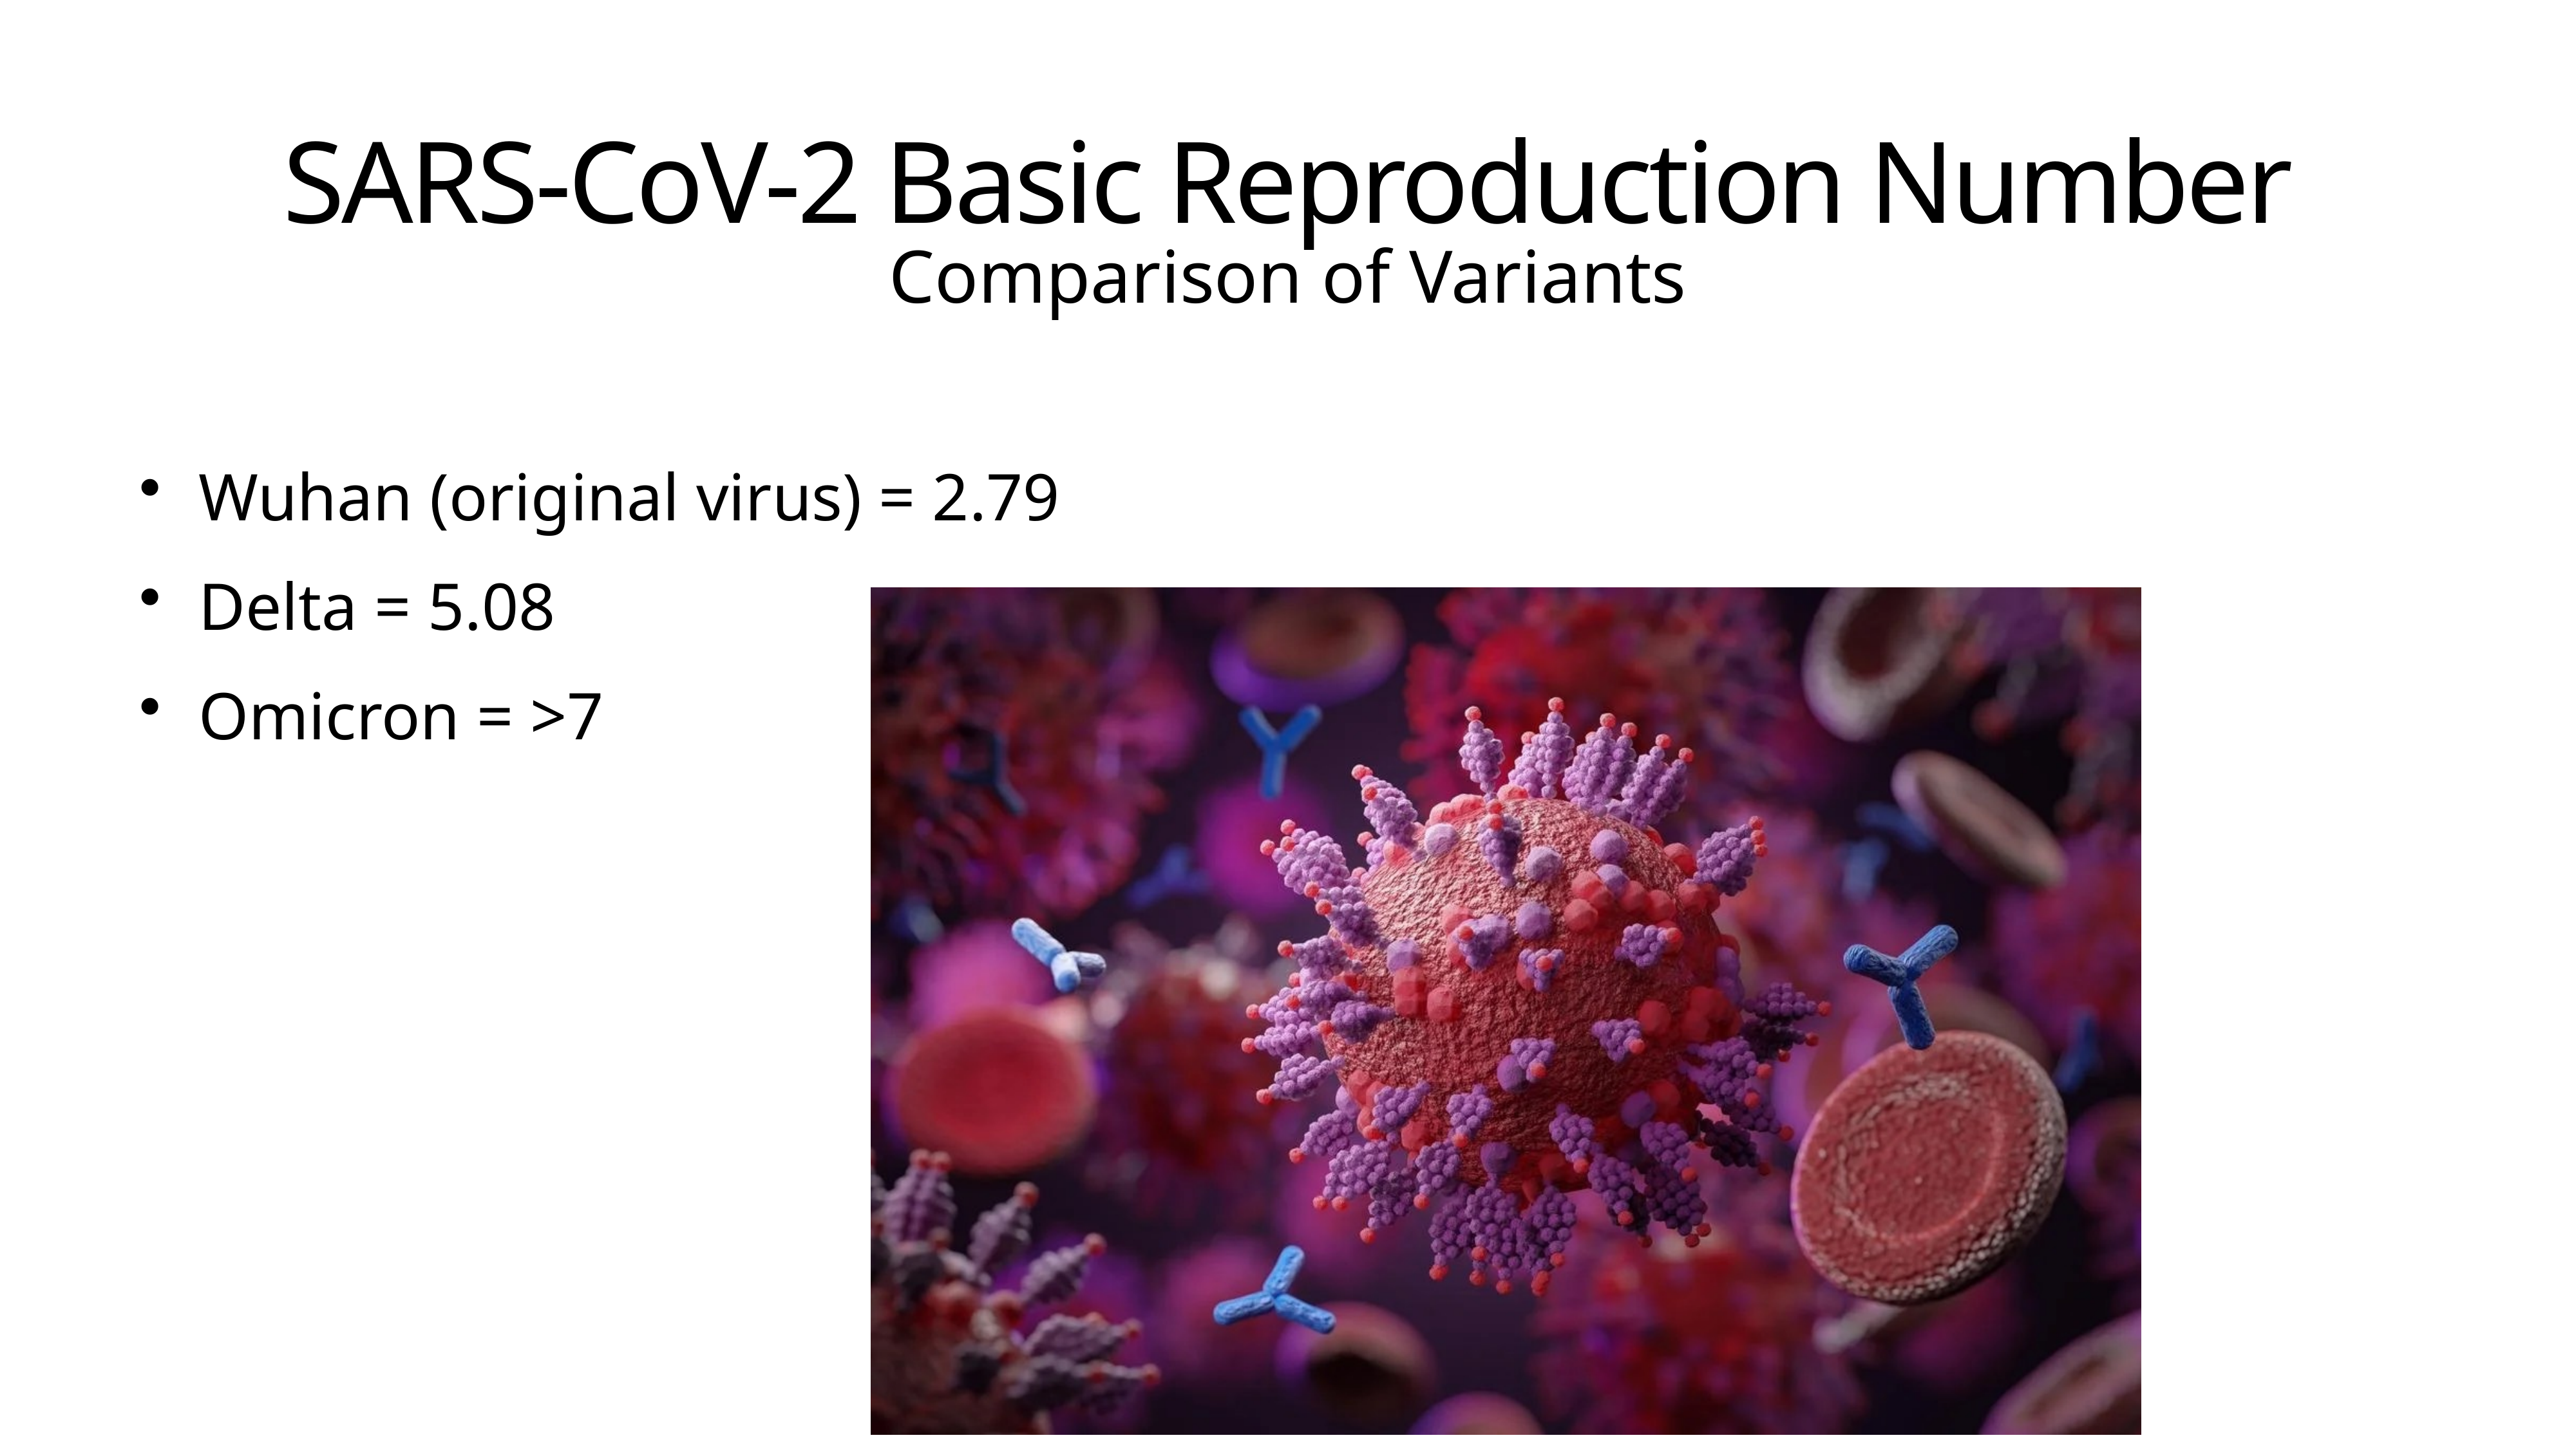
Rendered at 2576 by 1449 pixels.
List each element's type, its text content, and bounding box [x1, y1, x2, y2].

list Wuhan (original virus) = 2.79 Delta = 5.08 Omicron = >7 [133, 451, 2443, 1343]
list Comparison of Variants [133, 225, 2443, 334]
title SARS-CoV-2 Basic Reproduction Number [133, 85, 2443, 225]
picture [870, 587, 2141, 1435]
